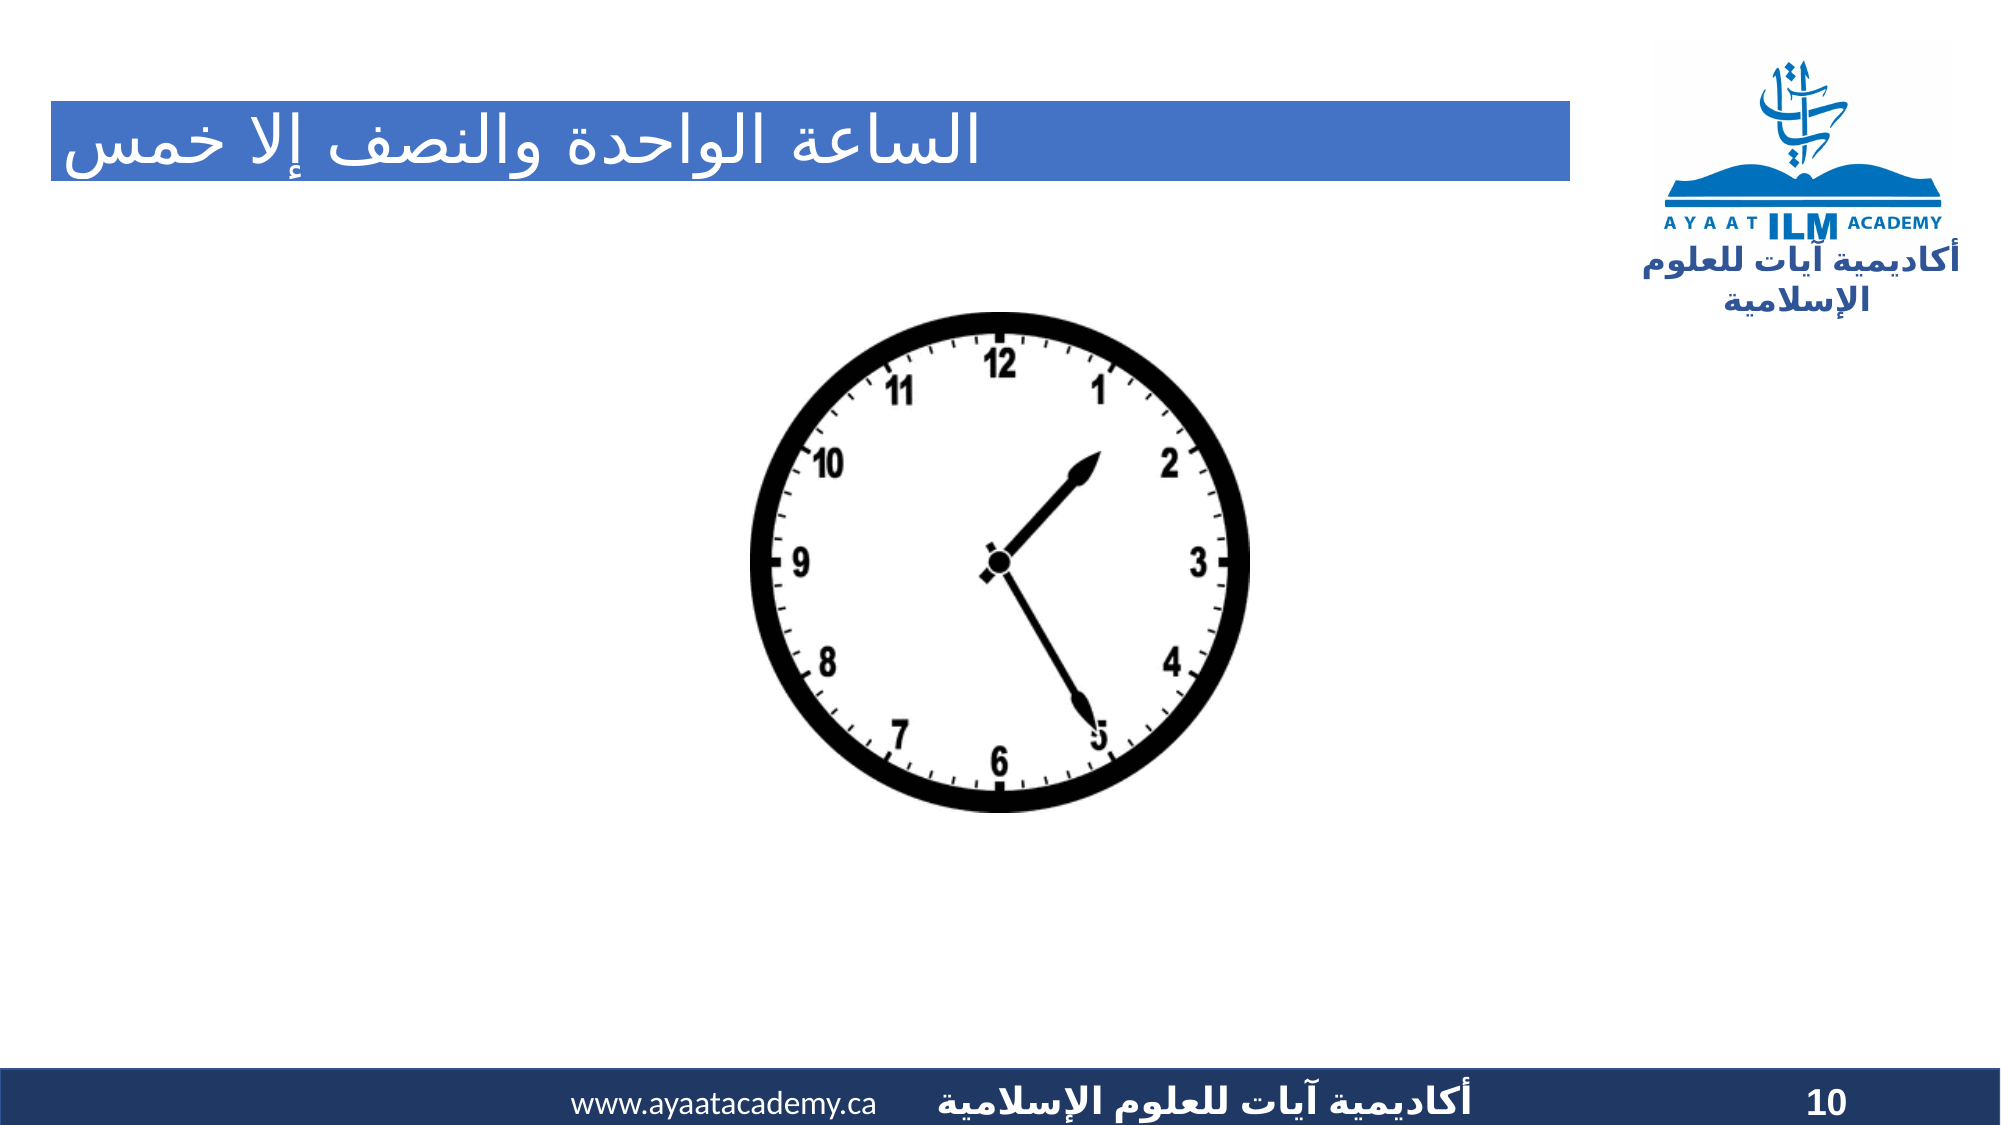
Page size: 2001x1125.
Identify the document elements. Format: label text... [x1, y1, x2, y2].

slide_number 10 [1412, 1070, 1863, 1125]
picture [1651, 37, 1952, 257]
table_header الساعة الواحدة والنصف إلا خمس [53, 103, 1568, 179]
picture [749, 312, 1250, 813]
